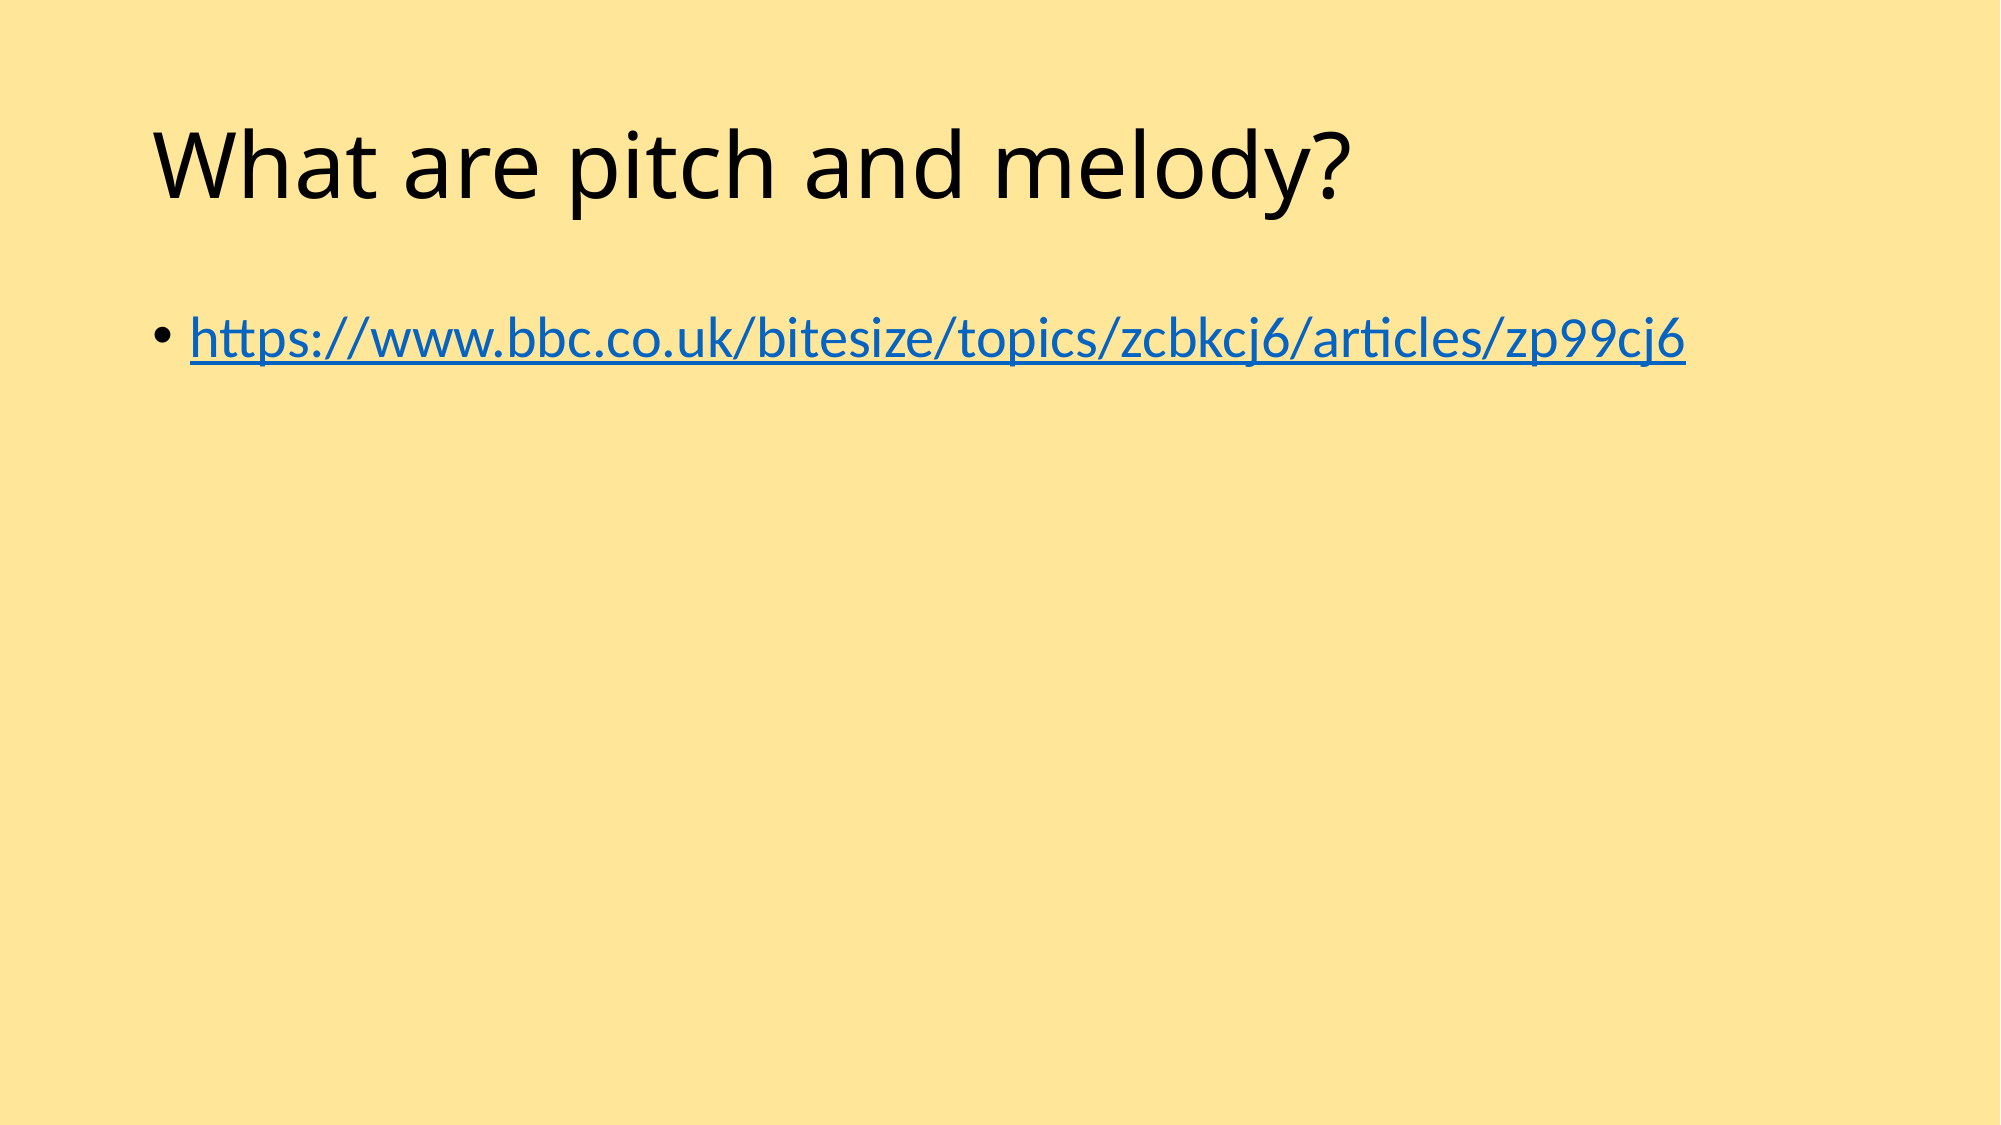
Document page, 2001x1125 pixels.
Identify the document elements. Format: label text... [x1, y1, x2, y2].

title What are pitch and melody? [137, 59, 1863, 278]
list https://www.bbc.co.uk/bitesize/topics/zcbkcj6/articles/zp99cj6 [137, 299, 1863, 1014]
